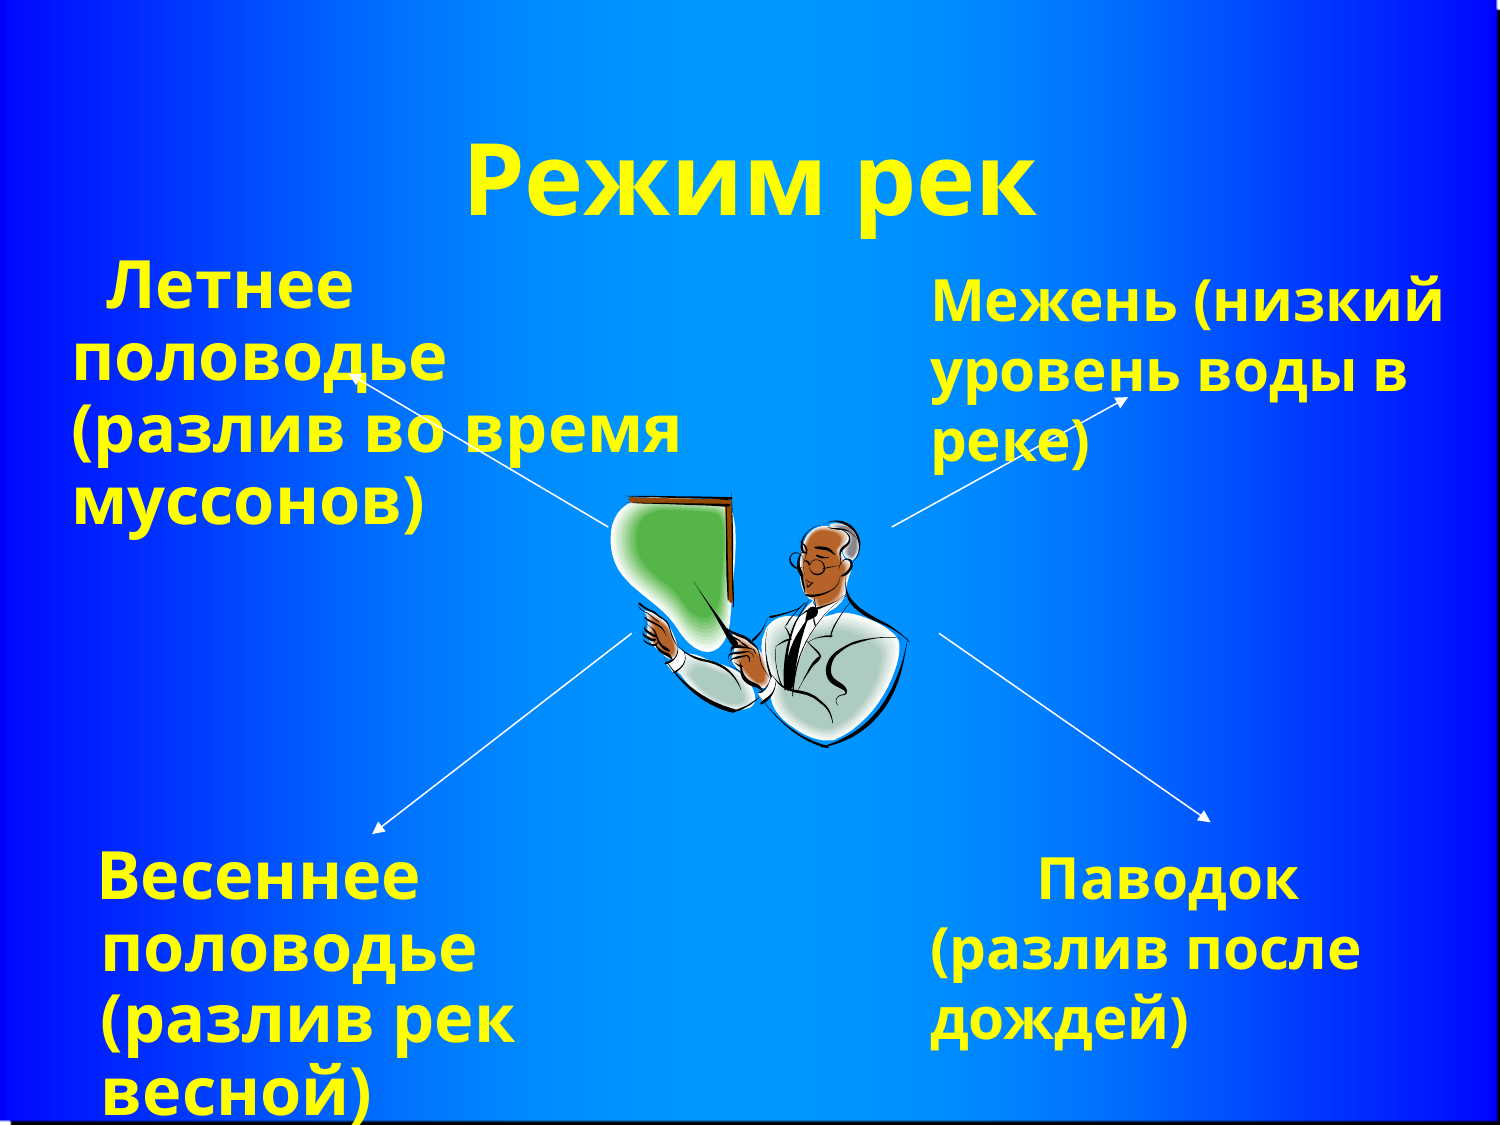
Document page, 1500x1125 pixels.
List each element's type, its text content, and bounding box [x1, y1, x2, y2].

text_box [372, 654, 604, 835]
list Весеннее половодье (разлив рек весной) [29, 833, 668, 1059]
picture [0, 0, 1500, 1125]
text_box Паводок (разлив после дождей) [915, 834, 1430, 1059]
text_box Межень (низкий уровень воды в реке) [915, 255, 1471, 481]
list Летнее половодье (разлив во время муссонов) [0, 243, 721, 412]
text_box [938, 633, 1211, 823]
title Режим рек [74, 62, 1426, 288]
text_box [348, 373, 604, 525]
